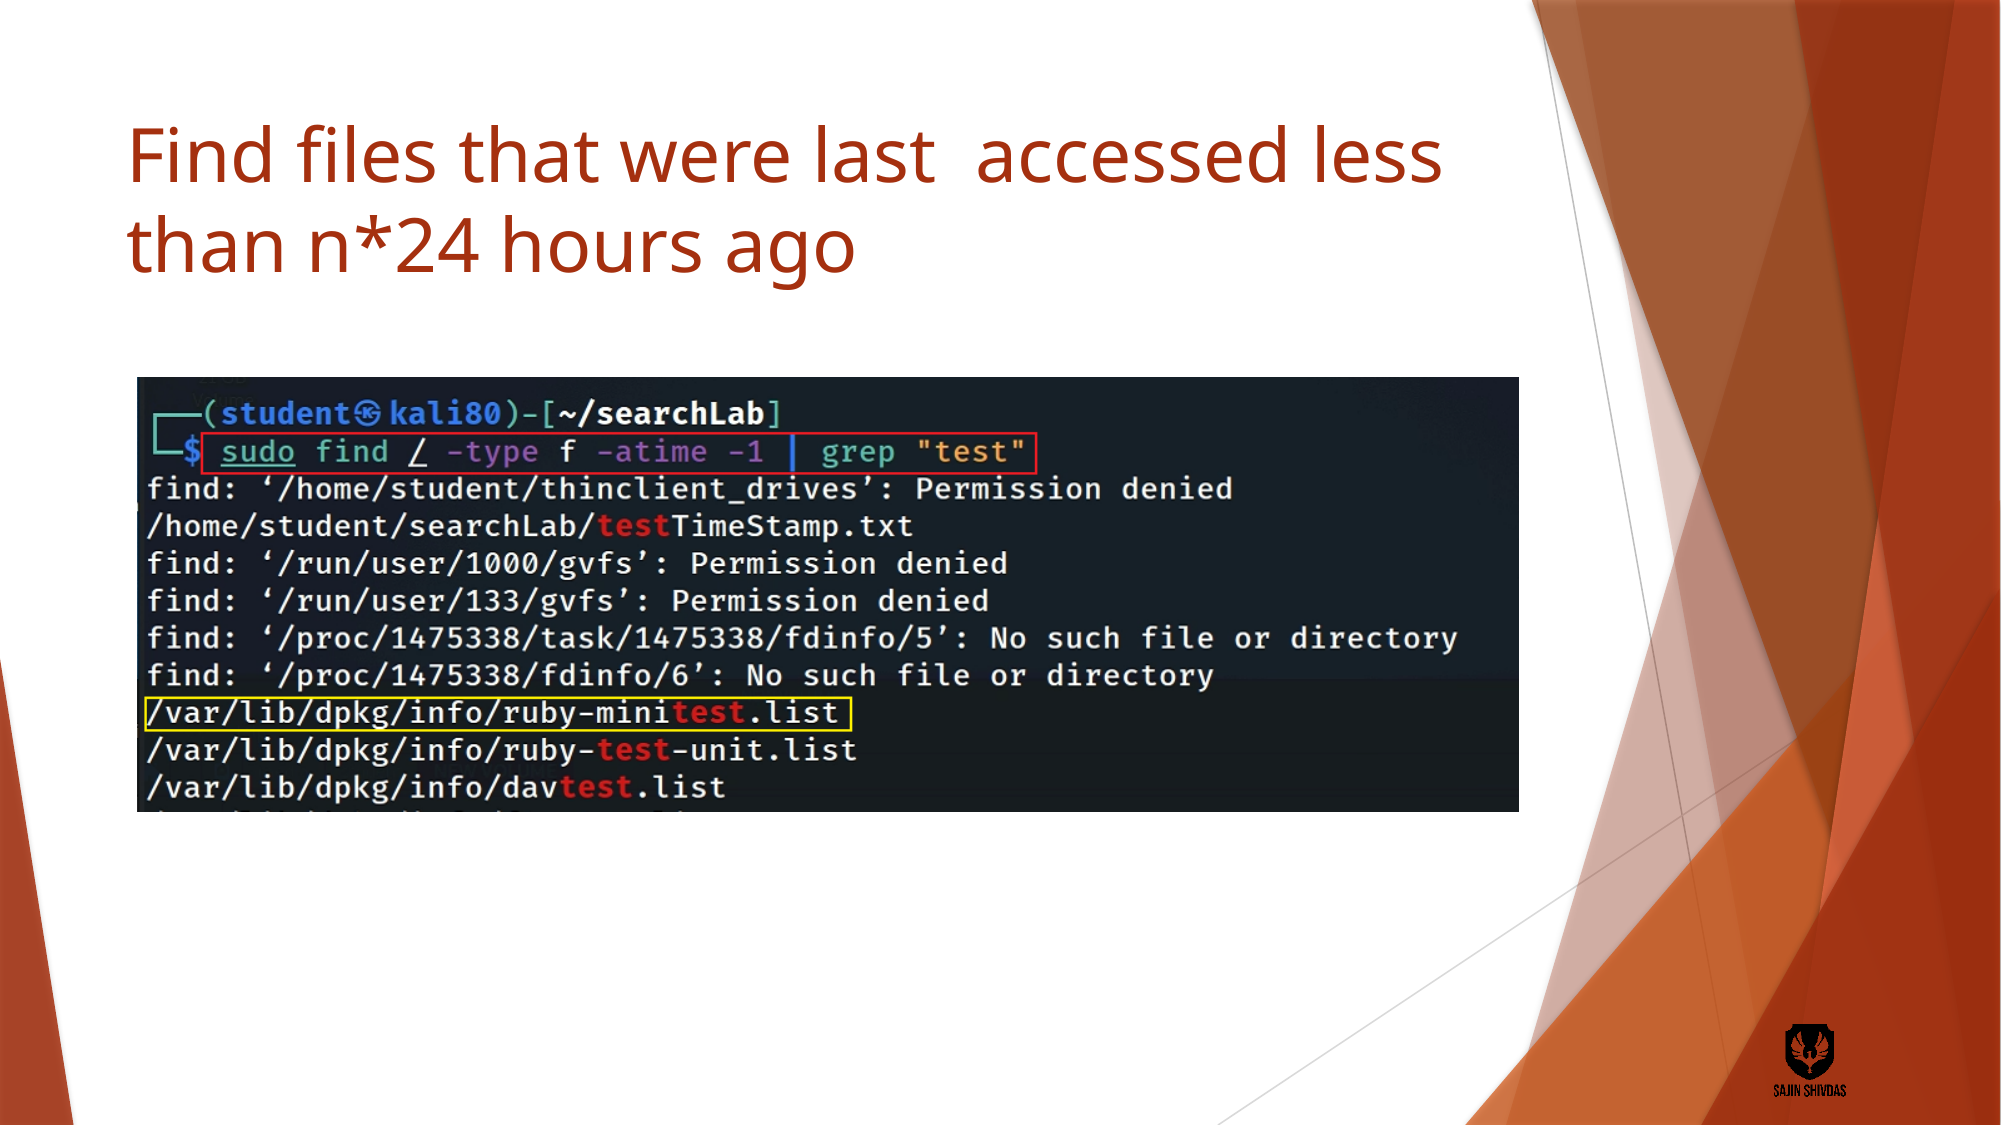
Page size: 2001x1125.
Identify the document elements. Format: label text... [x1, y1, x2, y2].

picture [136, 377, 1520, 812]
picture [1765, 1016, 1856, 1106]
title Find files that were last accessed less than n*24 hours ago [111, 99, 1522, 317]
